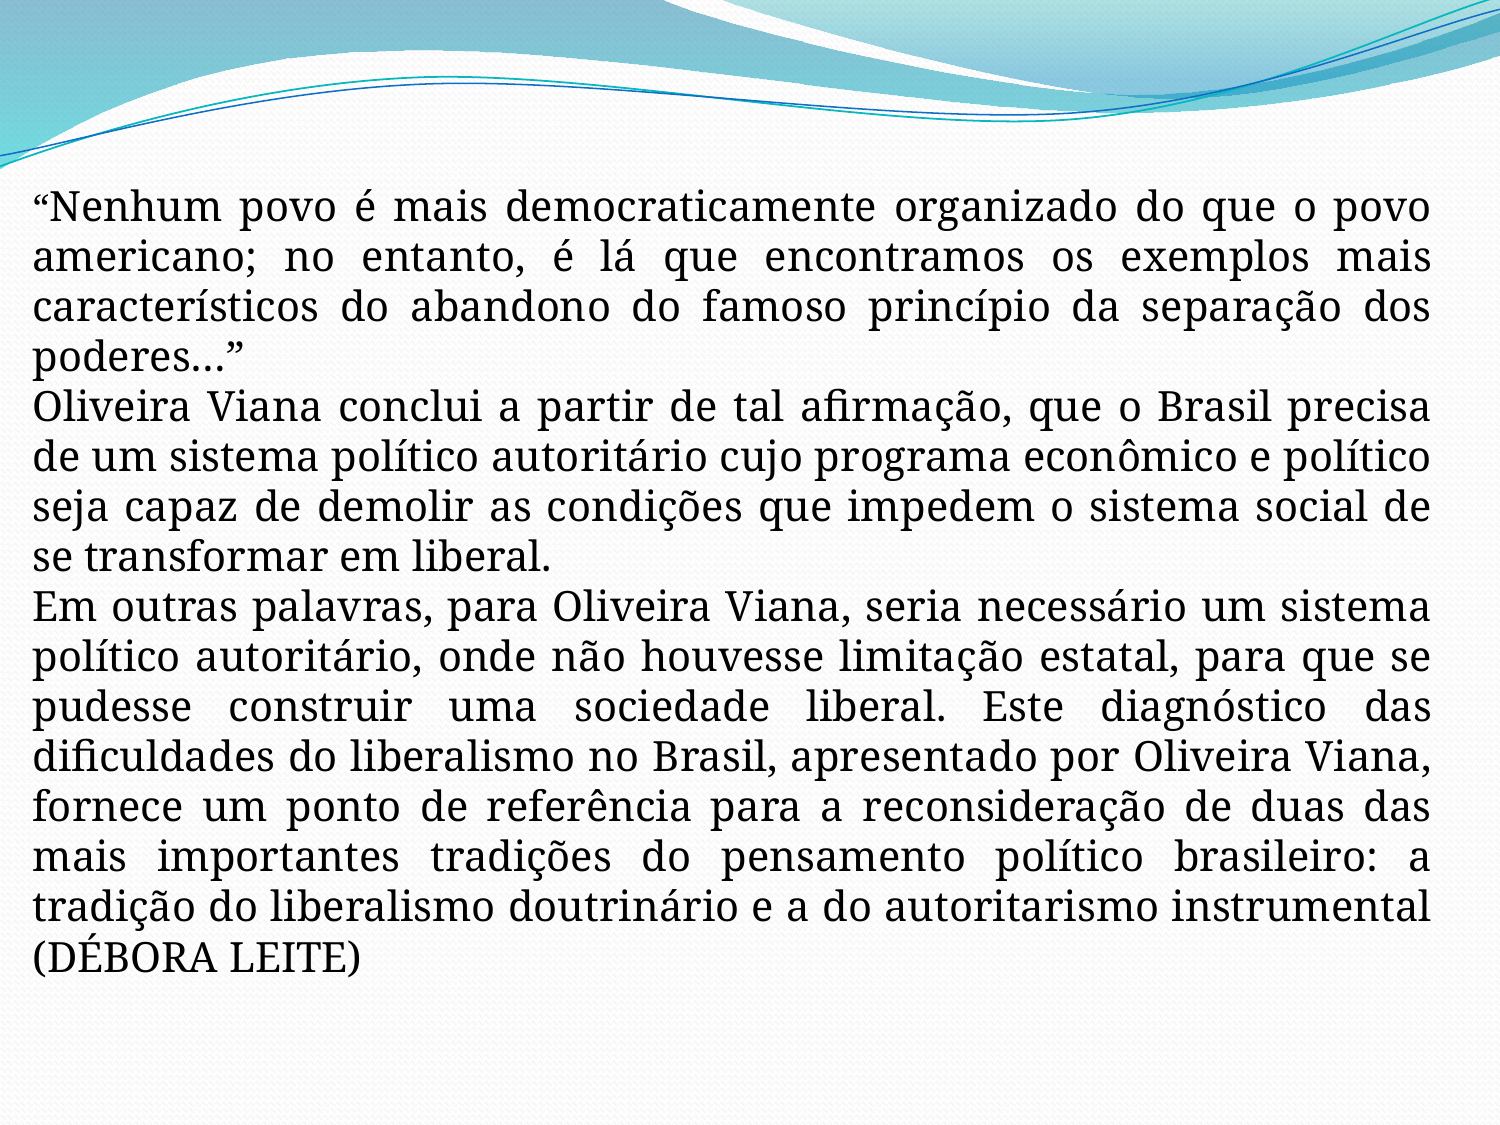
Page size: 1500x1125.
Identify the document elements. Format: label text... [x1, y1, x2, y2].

text_box “Nenhum povo é mais democraticamente organizado do que o povo americano; no entanto, é lá que encontramos os exemplos mais característicos do abandono do famoso princípio da separação dos poderes…” Oliveira Viana conclui a partir de tal afirmação, que o Brasil precisa de um sistema político autoritário cujo programa econômico e político seja capaz de demolir as condições que impedem o sistema social de se transformar em liberal. Em outras palavras, para Oliveira Viana, seria necessário um sistema político autoritário, onde não houvesse limitação estatal, para que se pudesse construir uma sociedade liberal. Este diagnóstico das dificuldades do liberalismo no Brasil, apresentado por Oliveira Viana, fornece um ponto de referência para a reconsideração de duas das mais importantes tradições do pensamento político brasileiro: a tradição do liberalismo doutrinário e a do autoritarismo instrumental (DÉBORA LEITE) [17, 172, 1447, 988]
